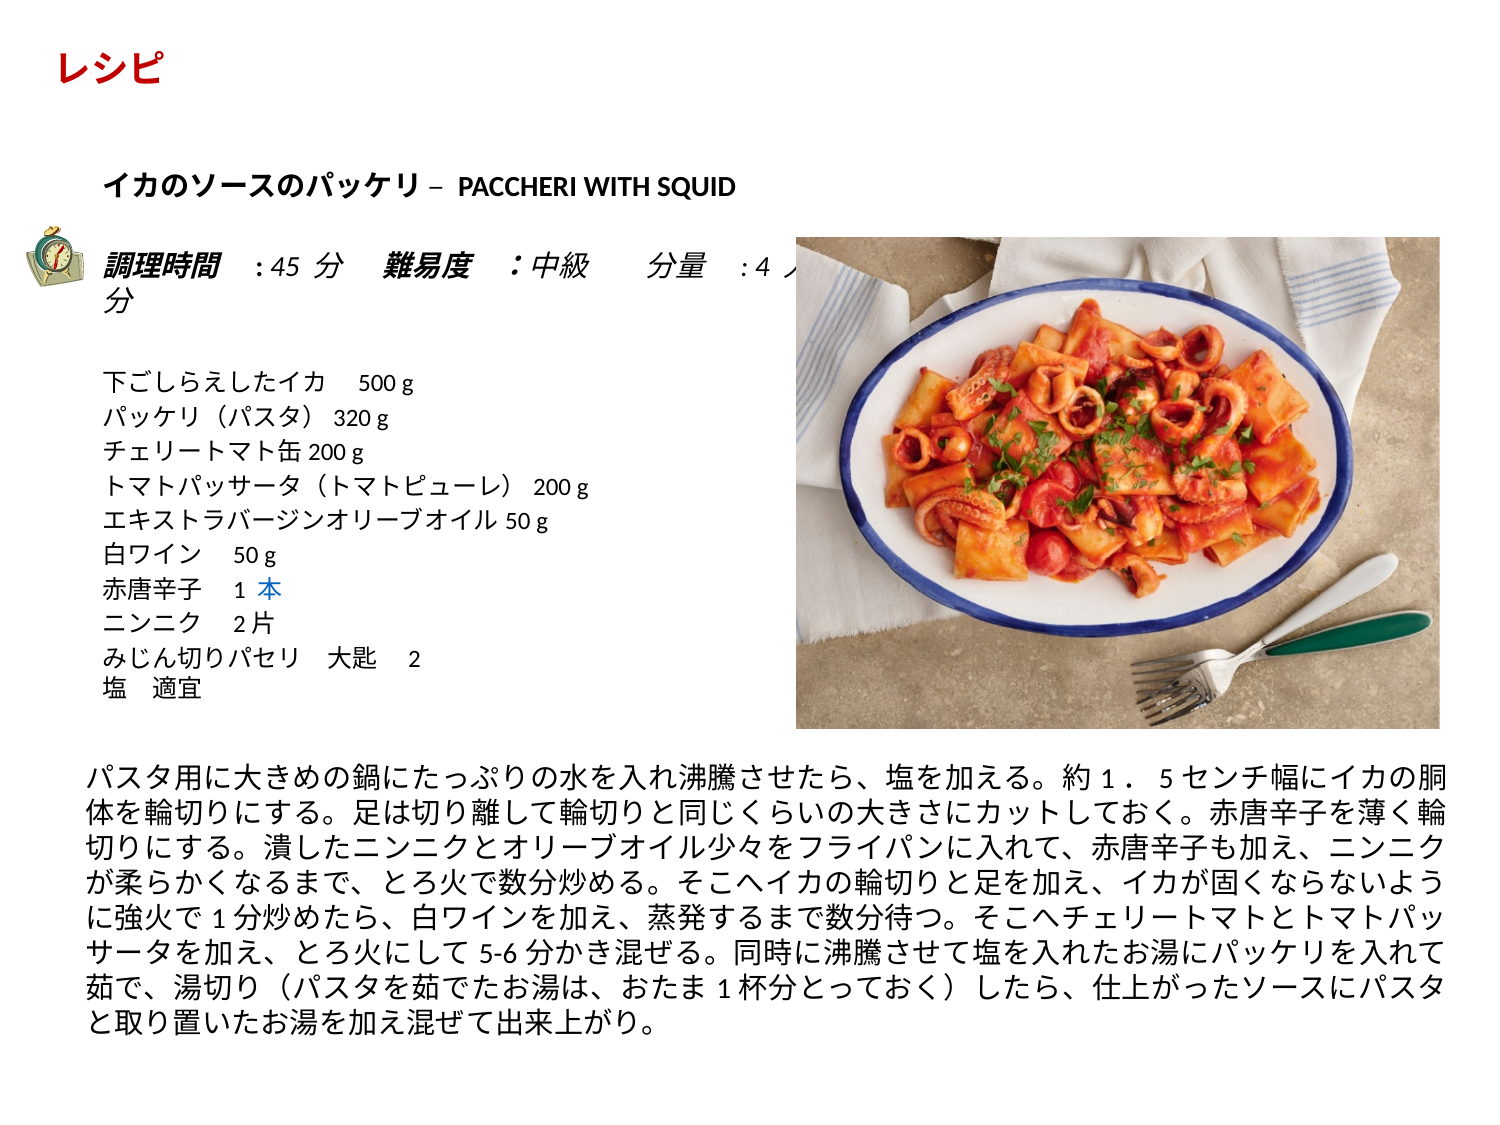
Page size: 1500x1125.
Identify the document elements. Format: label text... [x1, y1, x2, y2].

text_box パスタ用に大きめの鍋にたっぷりの水を入れ沸騰させたら、塩を加える。約1．5センチ幅にイカの胴体を輪切りにする。足は切り離して輪切りと同じくらいの大きさにカットしておく。赤唐辛子を薄く輪切りにする。潰したニンニクとオリーブオイル少々をフライパンに入れて、赤唐辛子も加え、ニンニクが柔らかくなるまで、とろ火で数分炒める。そこへイカの輪切りと足を加え、イカが固くならないように強火で1分炒めたら、白ワインを加え、蒸発するまで数分待つ。そこへチェリートマトとトマトパッサータを加え、とろ火にして5-6分かき混ぜる。同時に沸騰させて塩を入れたお湯にパッケリを入れて茹で、湯切り（パスタを茹でたお湯は、おたま1杯分とっておく）したら、仕上がったソースにパスタと取り置いたお湯を加え混ぜて出来上がり。 [70, 752, 1463, 1047]
text_box レシピ [38, 37, 190, 98]
text_box イカのソースのパッケリ – PACCHERI WITH SQUID 調理時間 : 45 分 難易度 ：中級 分量 : 4 人分 下ごしらえしたイカ 500 g パッケリ（パスタ）320 g チェリートマト缶200 g トマトパッサータ（トマトピューレ）200 g エキストラバージンオリーブオイル50 g 白ワイン 50 g 赤唐辛子 1 本 ニンニク 2片 みじん切りパセリ 大匙 2 塩 適宜 [87, 124, 830, 710]
picture [25, 224, 85, 288]
picture [796, 160, 1440, 806]
